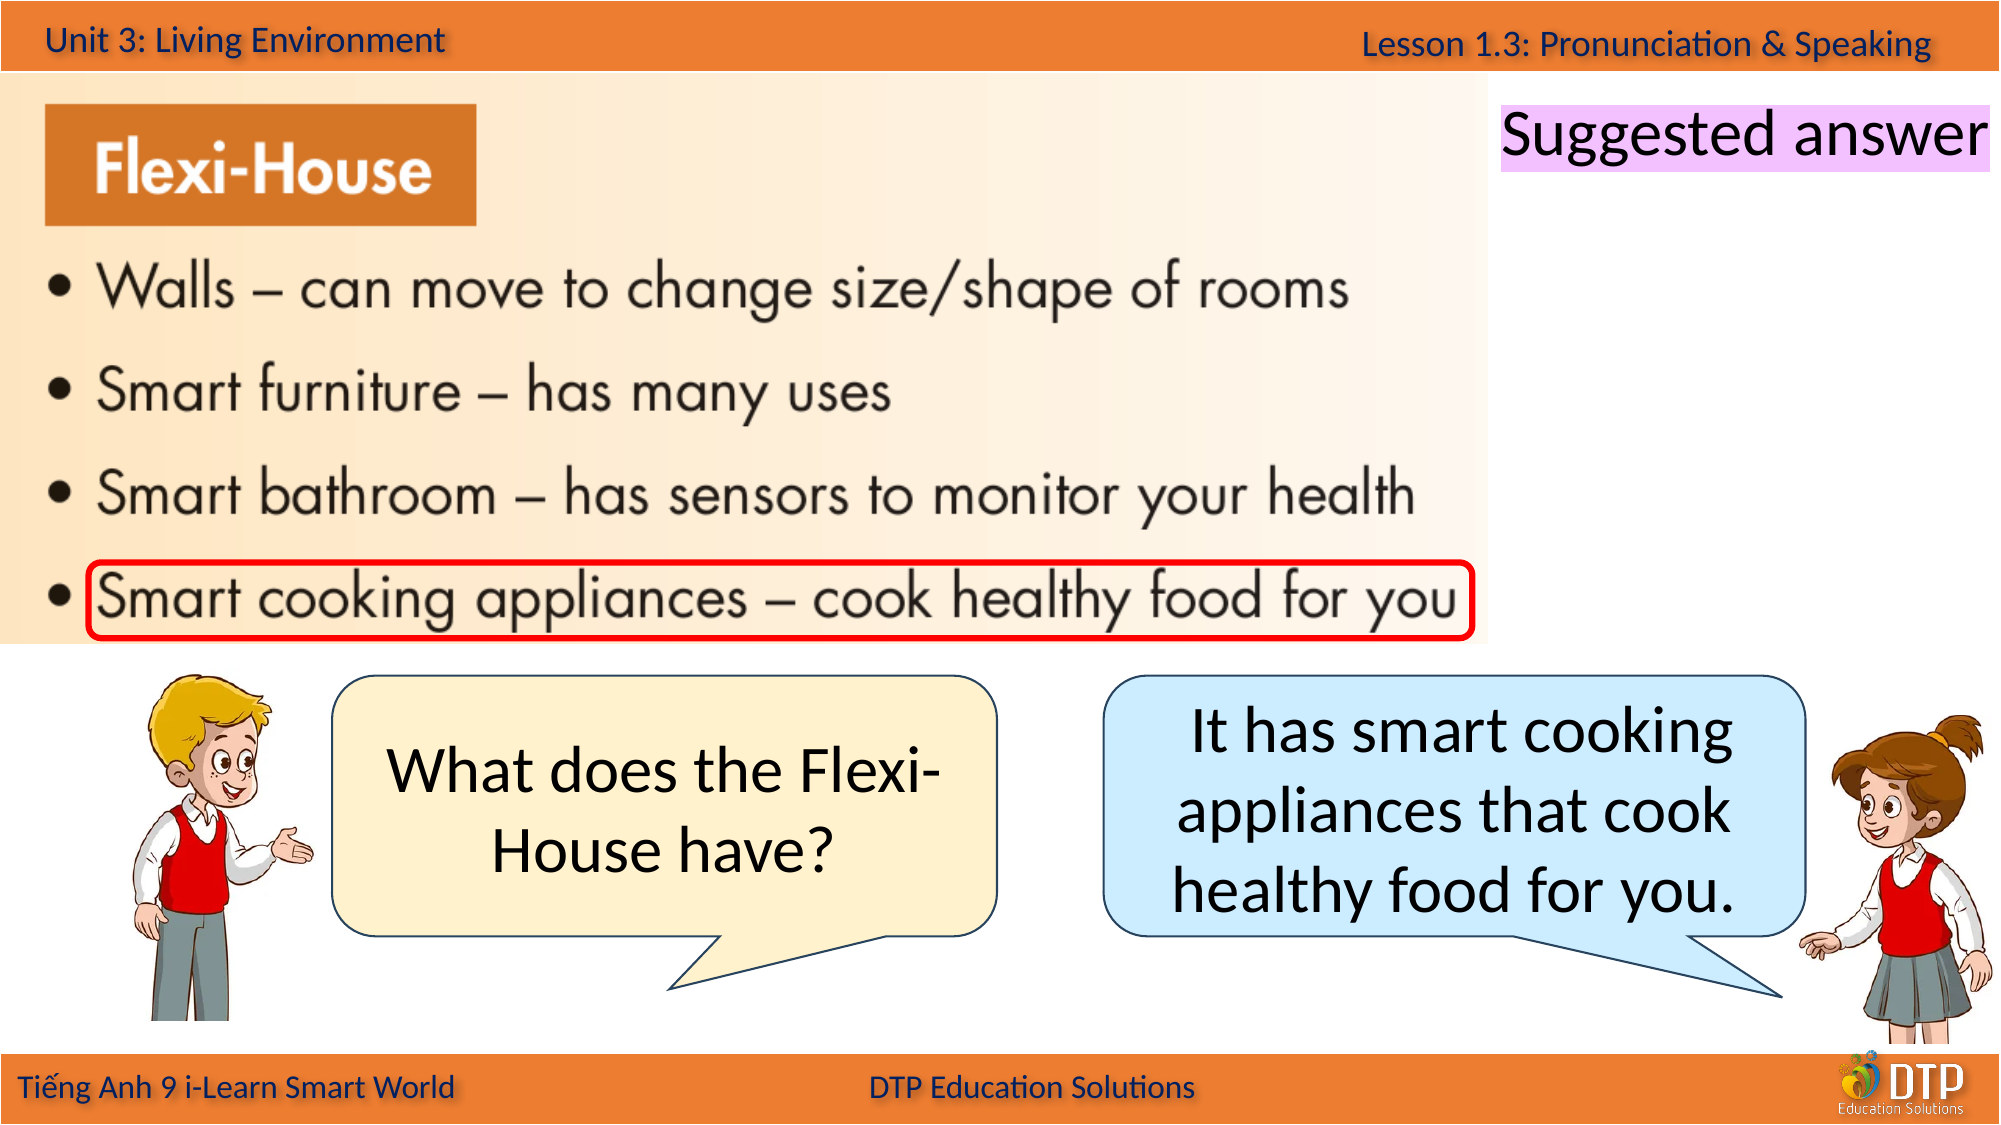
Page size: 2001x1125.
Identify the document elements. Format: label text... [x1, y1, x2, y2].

text_box What does the Flexi-House have? [330, 674, 999, 992]
picture [1839, 1050, 1963, 1114]
picture [1784, 705, 1998, 1044]
text_box It has smart cooking appliances that cook healthy food for you. [1102, 674, 1805, 999]
text_box Suggested answer [1488, 81, 2000, 177]
picture [88, 659, 316, 1021]
picture [0, 73, 1488, 644]
